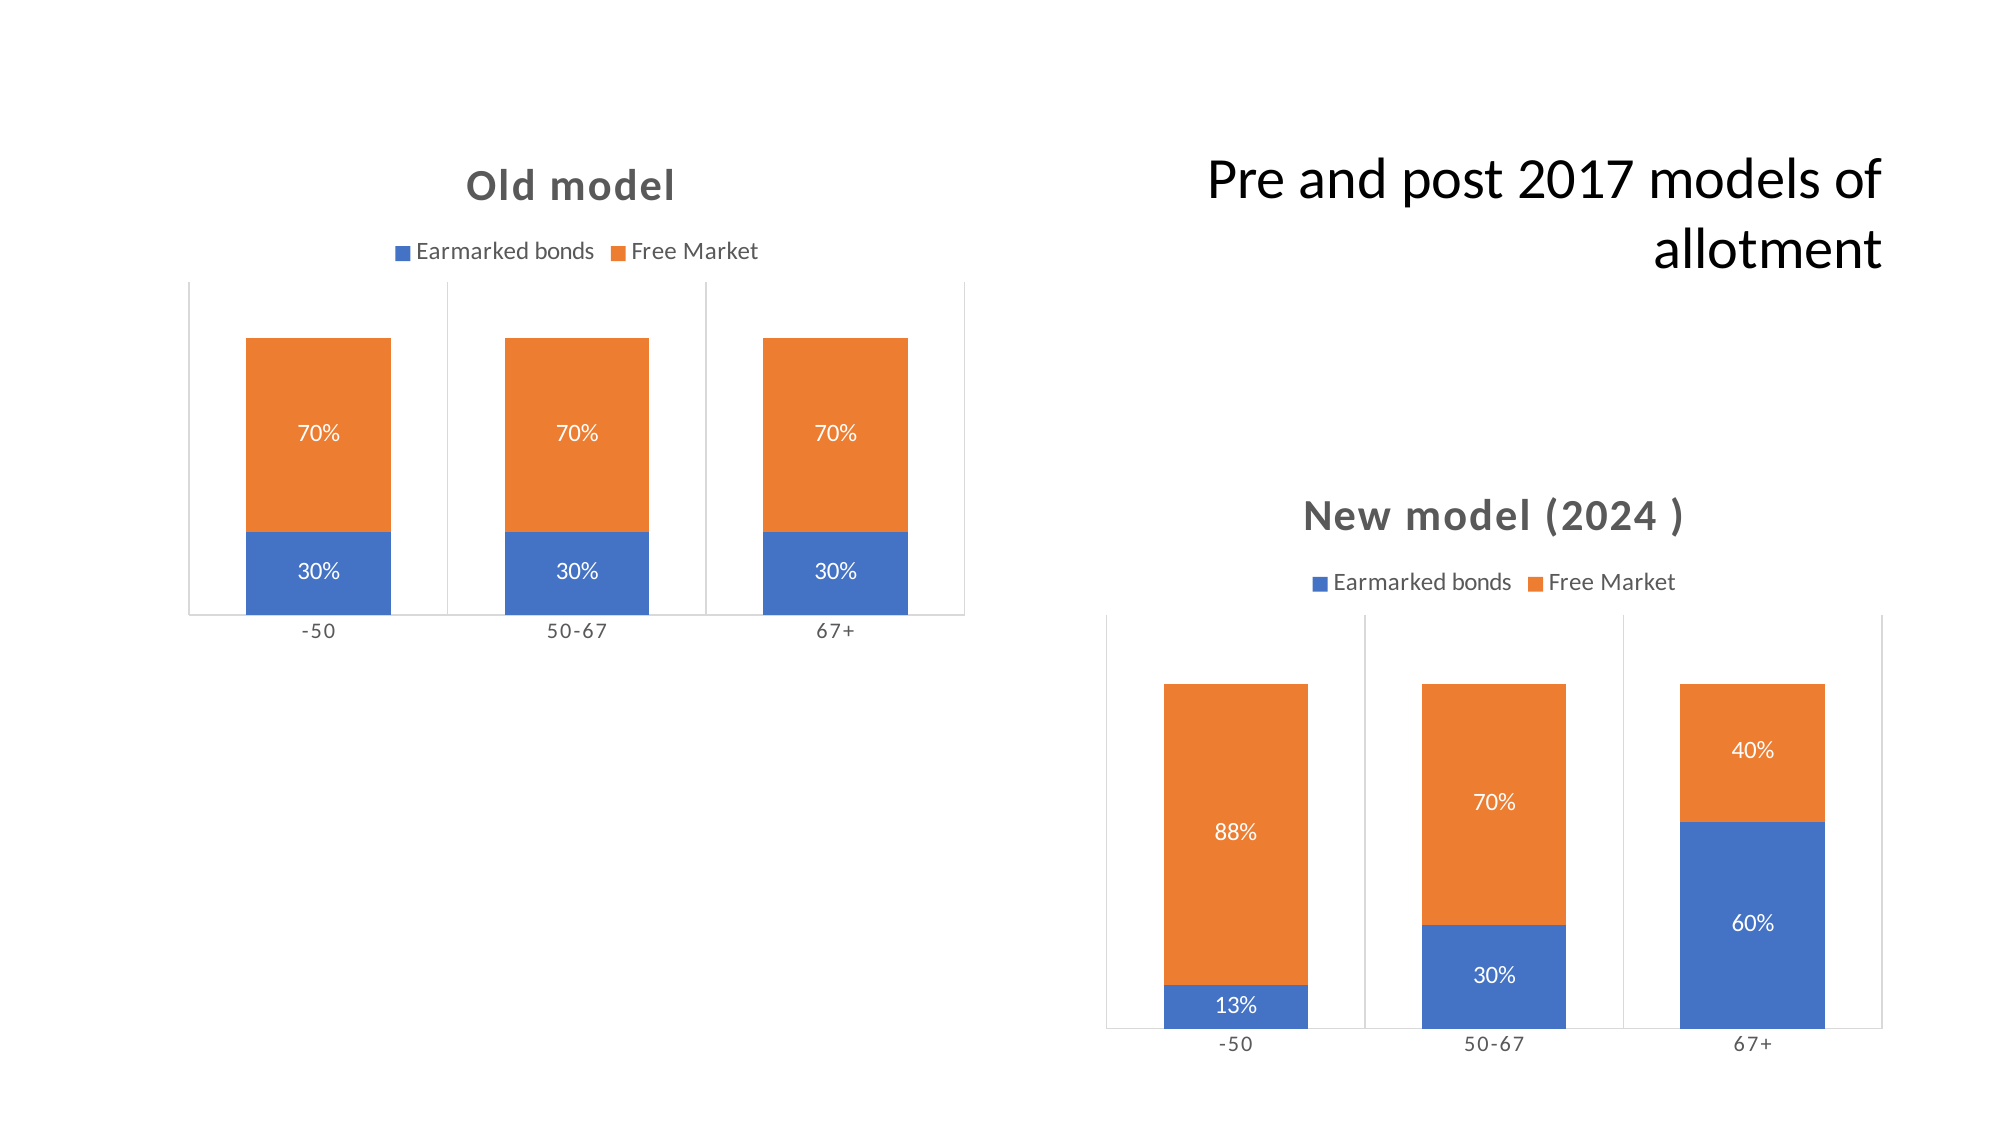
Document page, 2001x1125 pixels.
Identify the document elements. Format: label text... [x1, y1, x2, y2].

chart [173, 135, 981, 655]
chart [1090, 464, 1899, 1071]
text_box Pre and post 2017 models of allotment [999, 132, 1898, 288]
